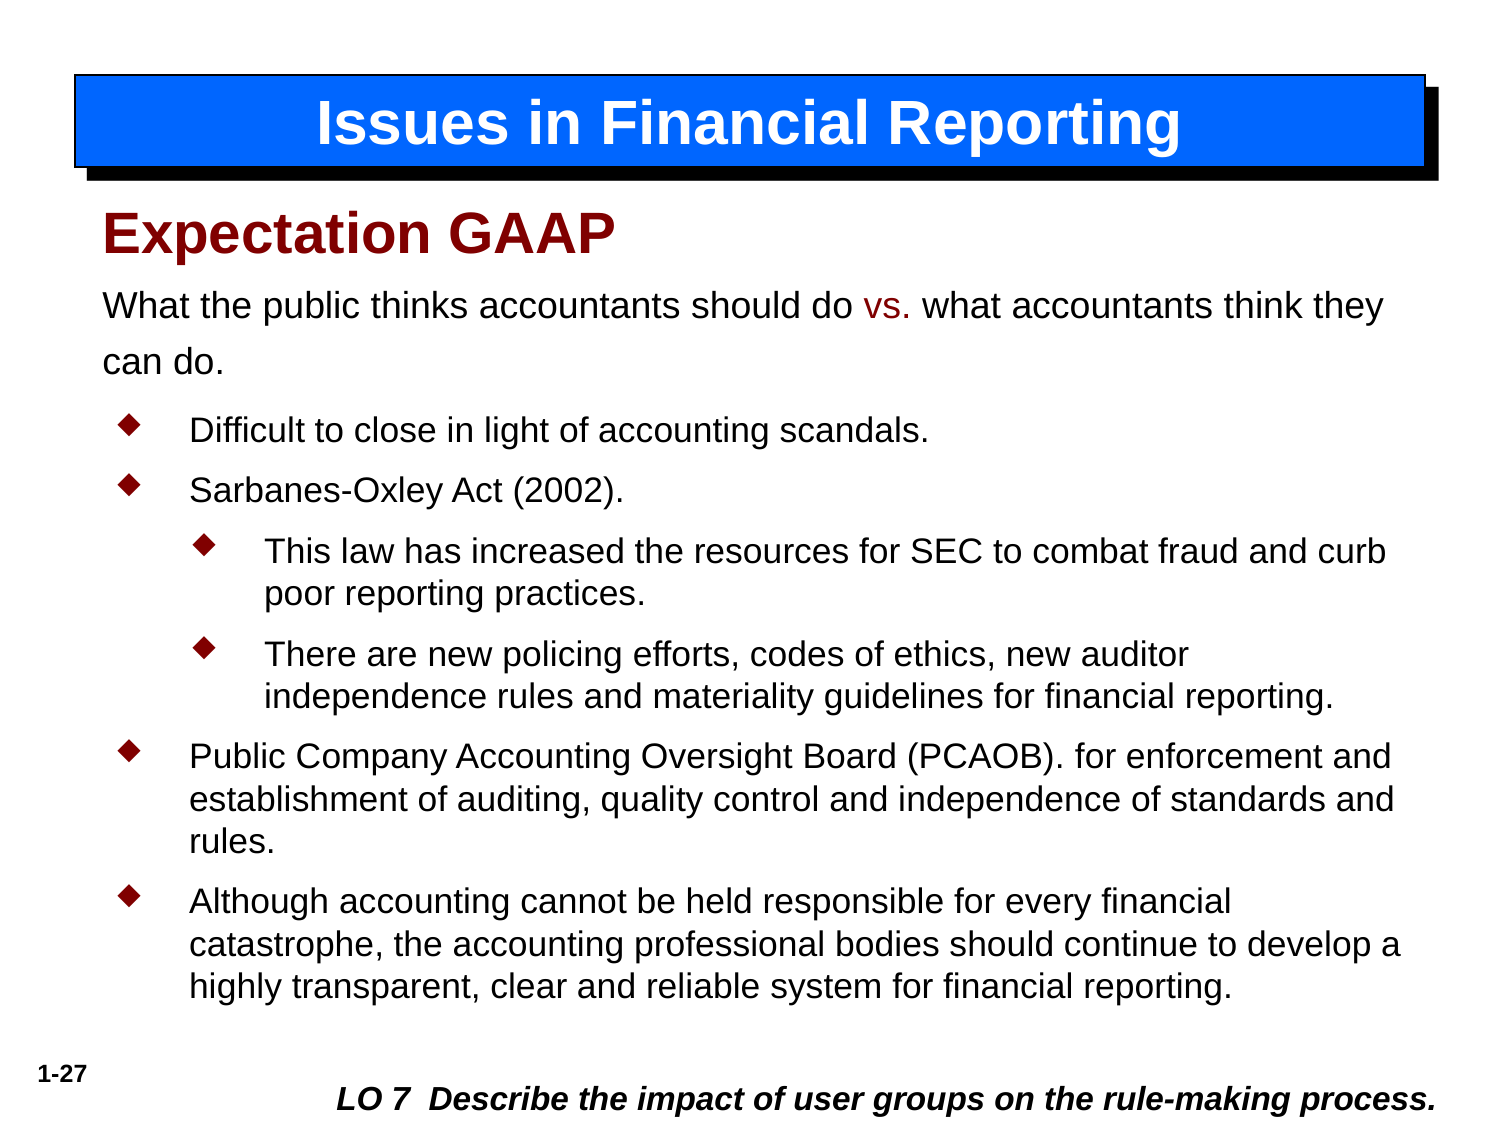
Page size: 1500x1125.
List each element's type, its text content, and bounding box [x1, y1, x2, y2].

text_box Difficult to close in light of accounting scandals. Sarbanes-Oxley Act (2002). This law has increased the resources for SEC to combat fraud and curb poor reporting practices. There are new policing efforts, codes of ethics, new auditor independence rules and materiality guidelines for financial reporting. Public Company Accounting Oversight Board (PCAOB). for enforcement and establishment of auditing, quality control and independence of standards and rules. Although accounting cannot be held responsible for every financial catastrophe, the accounting professional bodies should continue to develop a highly transparent, clear and reliable system for financial reporting. [62, 399, 1425, 1078]
title Issues in Financial Reporting [75, 75, 1425, 167]
text_box What the public thinks accountants should do vs. what accountants think they can do. [87, 262, 1438, 390]
text_box LO 7 Describe the impact of user groups on the rule-making process. [174, 1069, 1463, 1125]
text_box Expectation GAAP [87, 187, 1425, 273]
